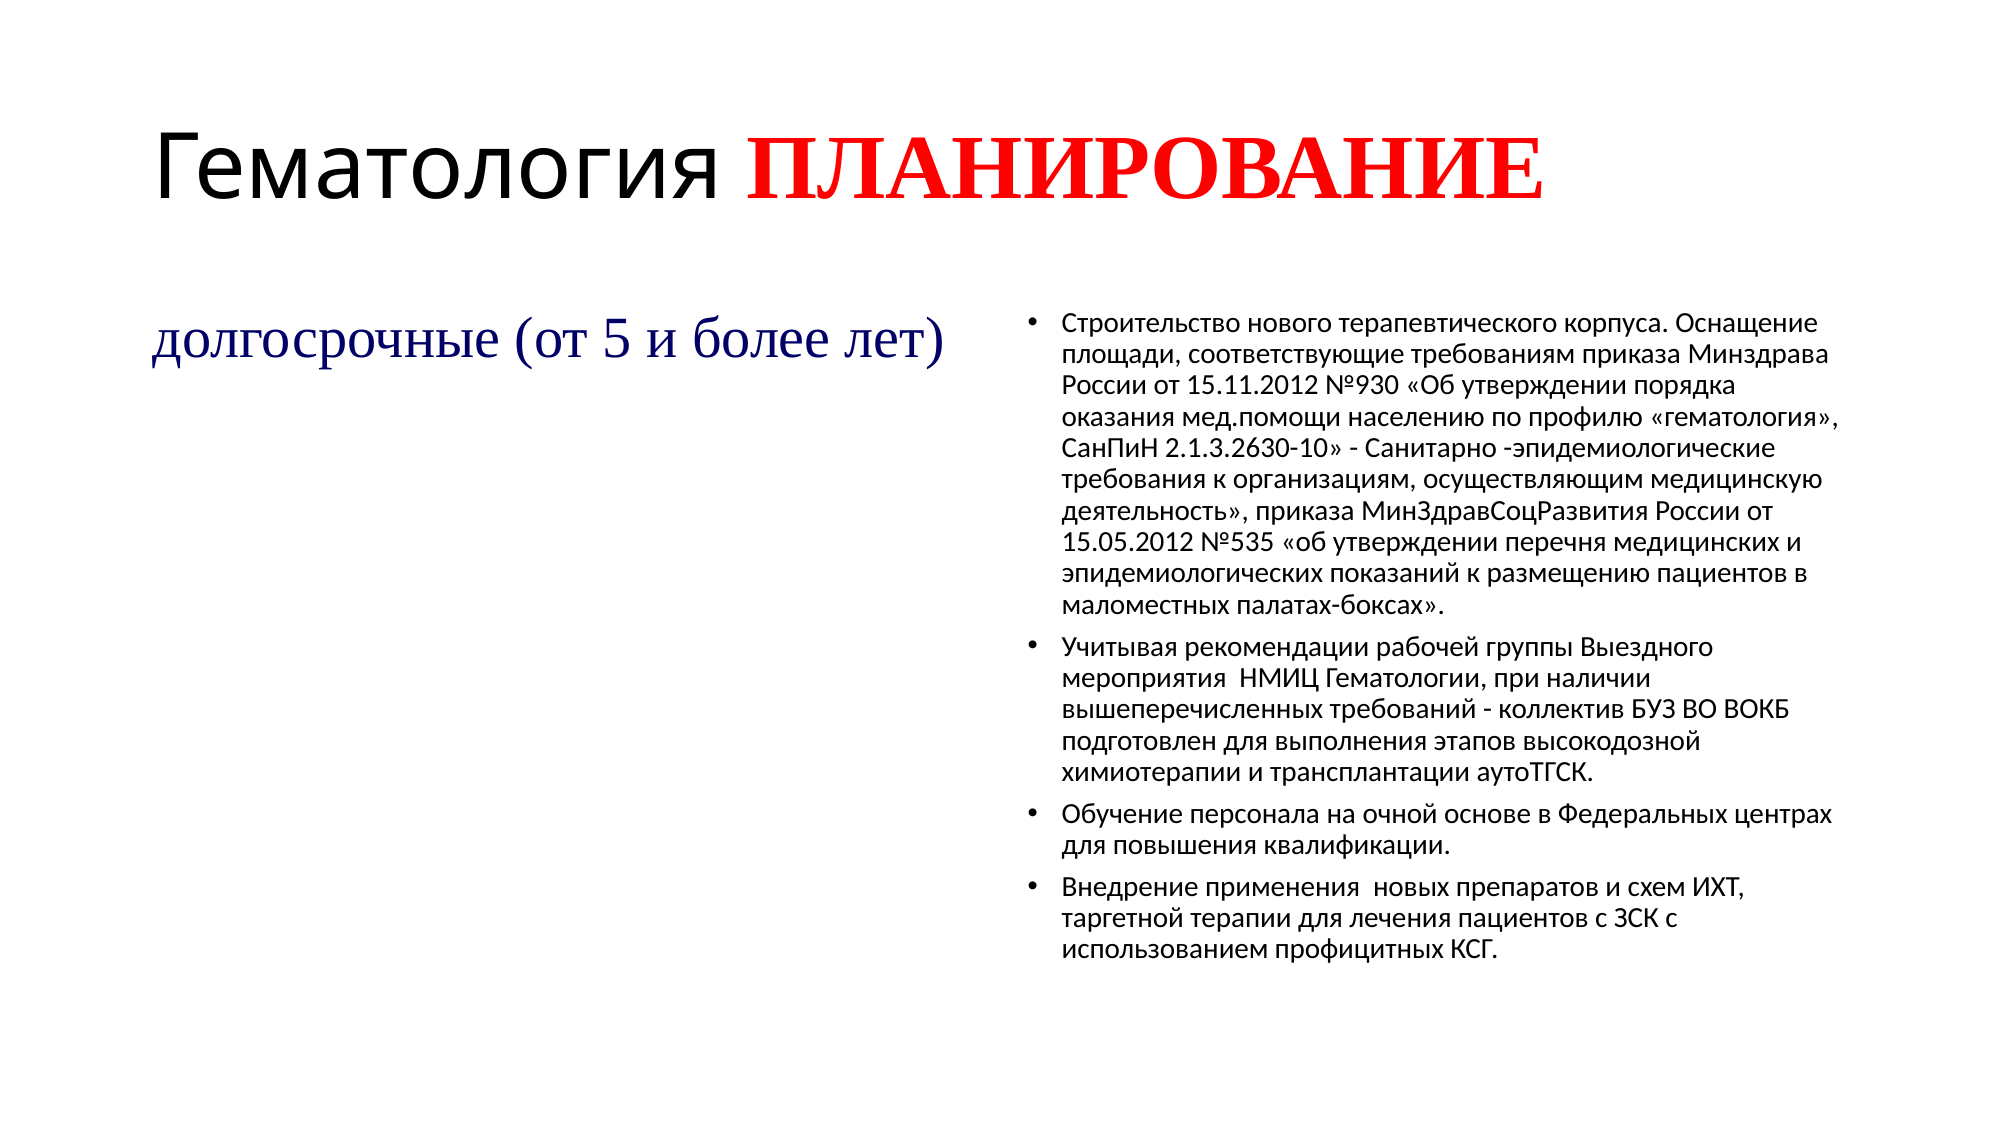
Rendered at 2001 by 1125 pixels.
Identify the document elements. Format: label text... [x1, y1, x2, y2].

list долгосрочные (от 5 и более лет) [137, 299, 988, 1014]
title Гематология ПЛАНИРОВАНИЕ [137, 59, 1863, 278]
list Строительство нового терапевтического корпуса. Оснащение площади, соответствующие требованиям приказа Минздрава России от 15.11.2012 №930 «Об утверждении порядка оказания мед.помощи населению по профилю «гематология», СанПиН 2.1.3.2630-10» - Санитарно -эпидемиологические требования к организациям, осуществляющим медицинскую деятельность», приказа МинЗдравСоцРазвития России от 15.05.2012 №535 «об утверждении перечня медицинских и эпидемиологических показаний к размещению пациентов в маломестных палатах-боксах». Учитывая рекомендации рабочей группы Выездного мероприятия НМИЦ Гематологии, при наличии вышеперечисленных требований - коллектив БУЗ ВО ВОКБ подготовлен для выполнения этапов высокодозной химиотерапии и трансплантации аутоТГСК. Обучение персонала на очной основе в Федеральных центрах для повышения квалификации. Внедрение применения новых препаратов и схем ИХТ, таргетной терапии для лечения пациентов с ЗСК с использованием профицитных КСГ. [1012, 299, 1863, 1014]
